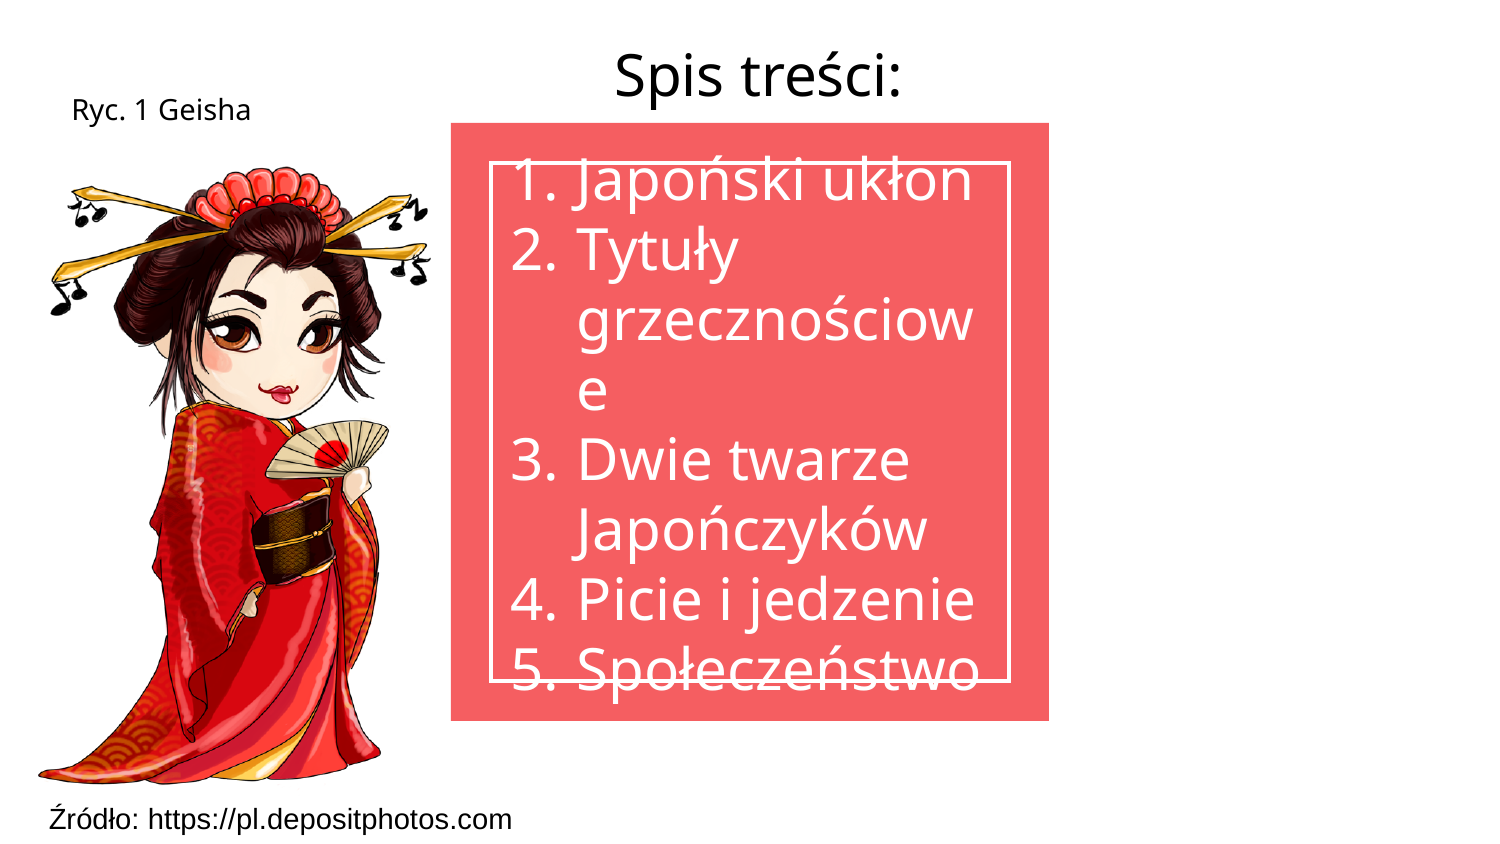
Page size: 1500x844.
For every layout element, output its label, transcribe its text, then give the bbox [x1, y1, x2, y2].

text_box Ryc. 1 Geisha [56, 76, 356, 145]
picture [6, 147, 465, 796]
text_box Spis treści: [140, 23, 1377, 122]
text_box Źródło: https://pl.depositphotos.com [33, 750, 657, 837]
title Japoński ukłon Tytuły grzecznościowe Dwie twarze Japończyków Picie i jedzenie Społeczeństwo [486, 179, 1019, 665]
